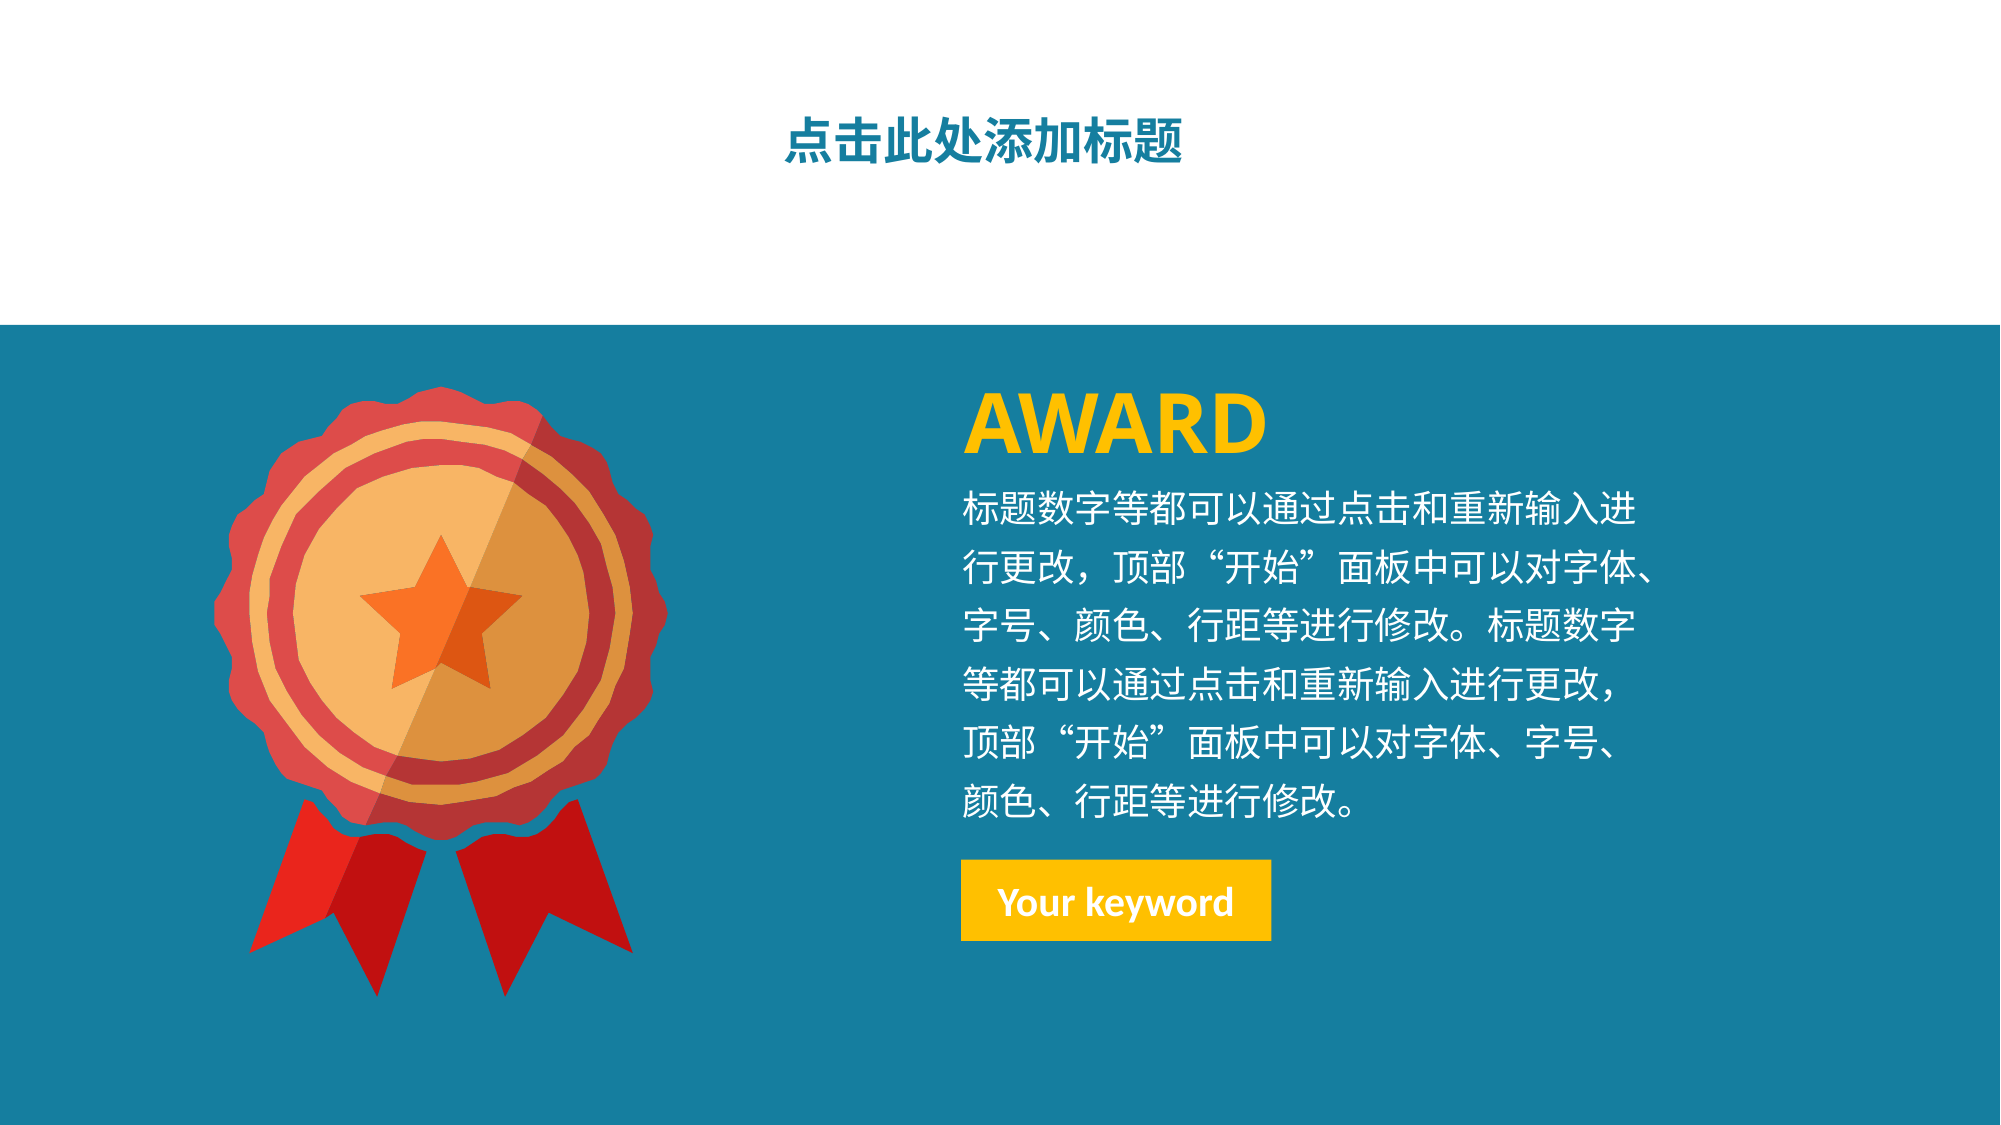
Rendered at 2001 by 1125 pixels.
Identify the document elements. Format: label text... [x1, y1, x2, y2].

text_box Your keyword [960, 859, 1272, 942]
text_box AWARD [949, 363, 1352, 464]
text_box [214, 386, 668, 997]
text_box 标题数字等都可以通过点击和重新输入进行更改，顶部“开始”面板中可以对字体、字号、颜色、行距等进行修改。标题数字等都可以通过点击和重新输入进行更改，顶部“开始”面板中可以对字体、字号、颜色、行距等进行修改。 [947, 464, 1678, 830]
list 点击此处添加标题 [768, 109, 1199, 179]
